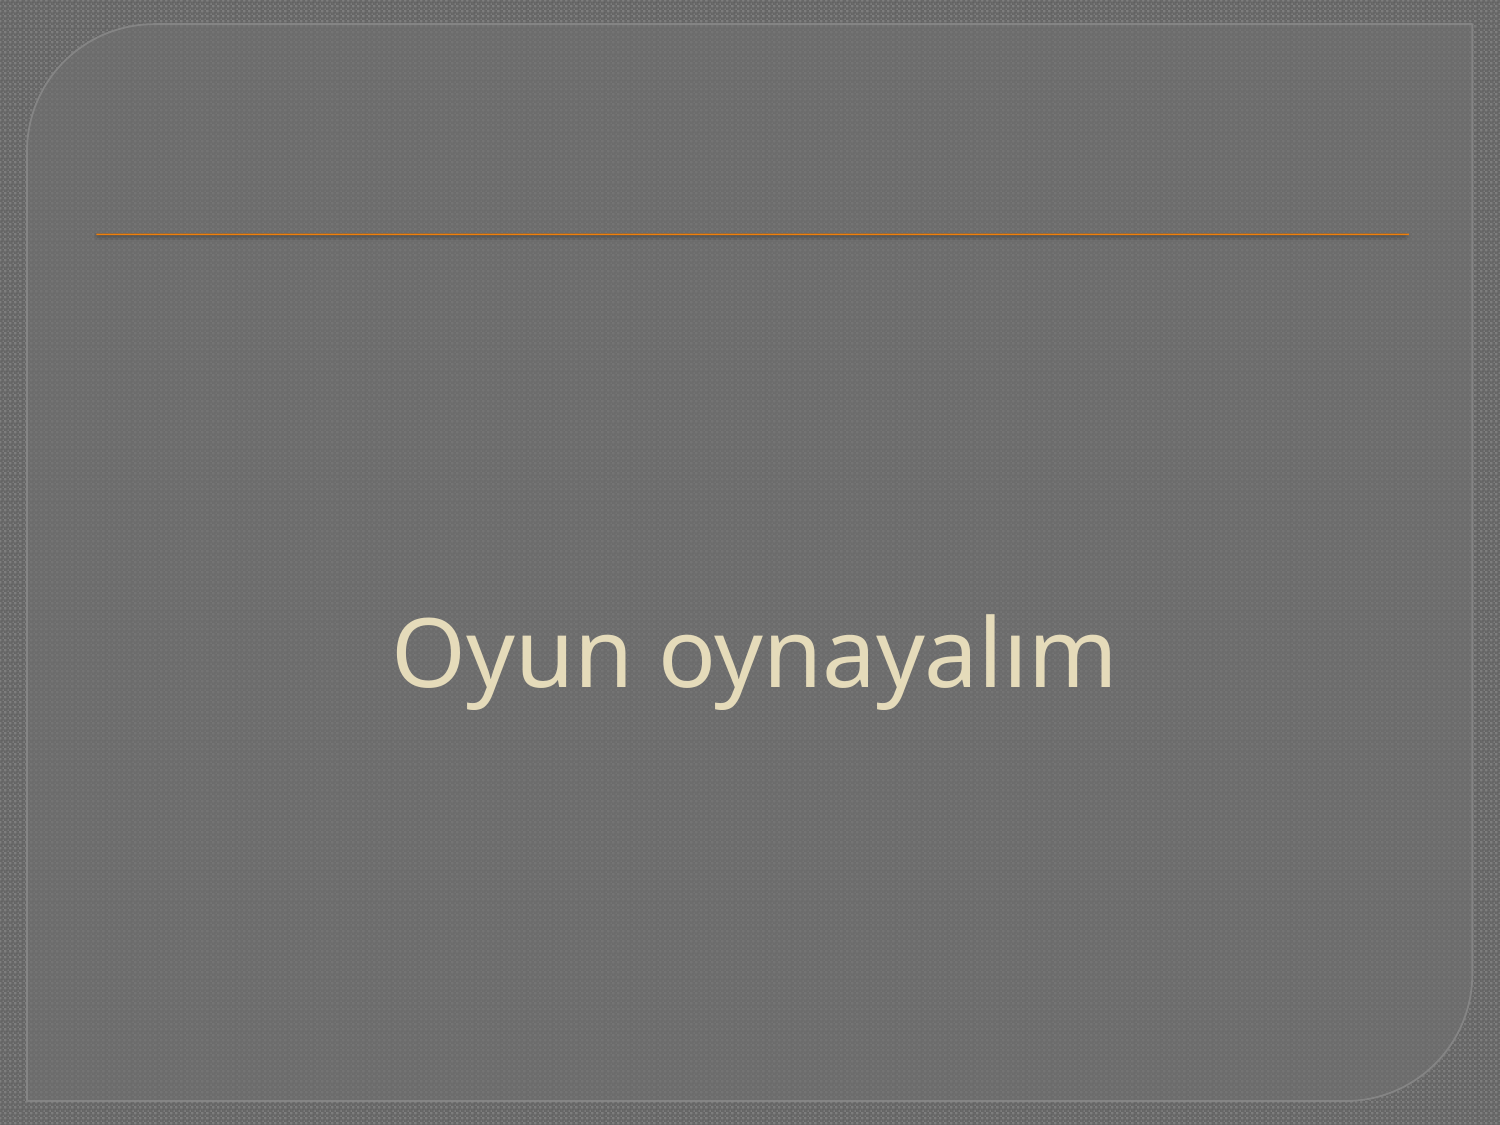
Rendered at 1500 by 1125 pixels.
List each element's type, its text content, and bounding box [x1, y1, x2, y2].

title Oyun oynayalım [75, 527, 1426, 715]
